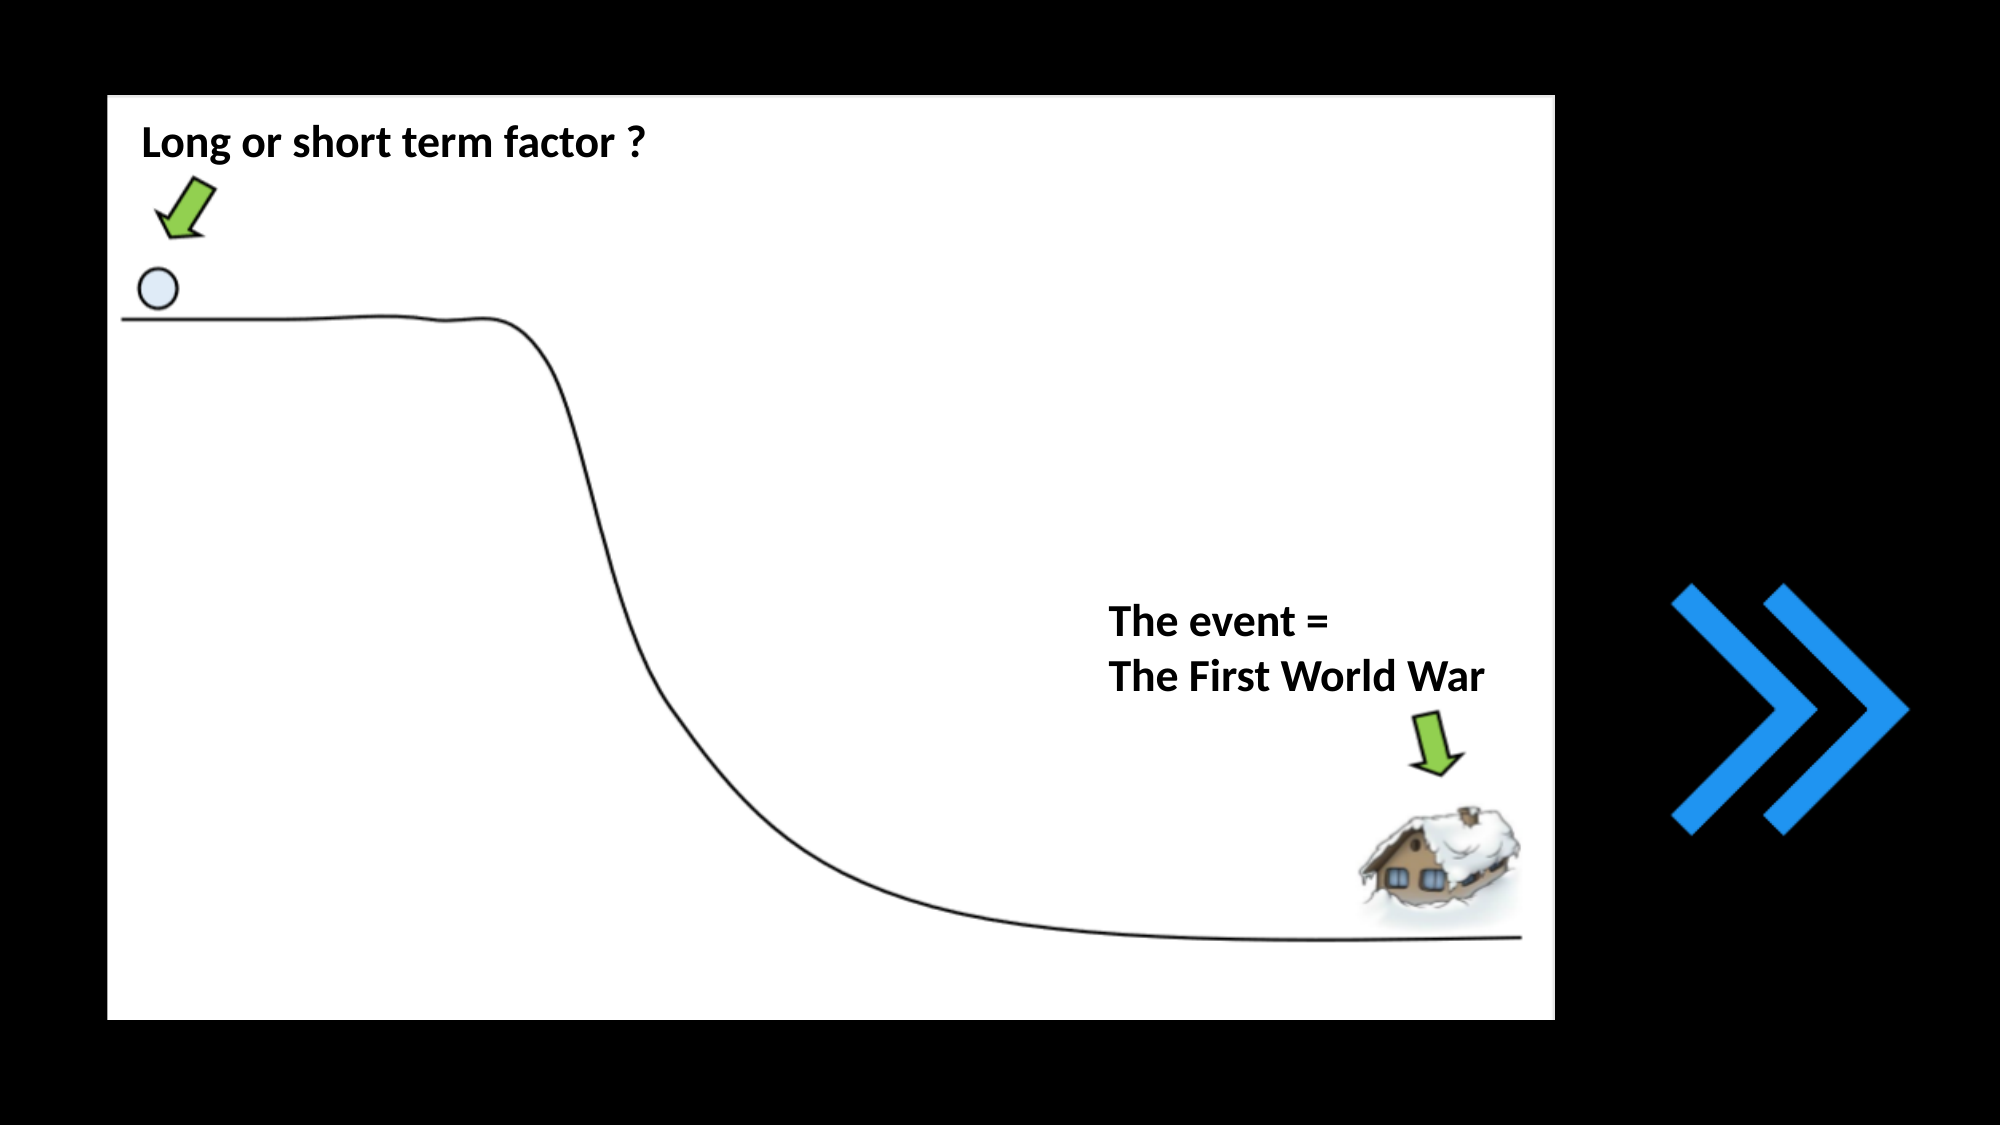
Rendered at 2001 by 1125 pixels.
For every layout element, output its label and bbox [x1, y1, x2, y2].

picture [107, 94, 1556, 1021]
picture [1622, 541, 1961, 880]
